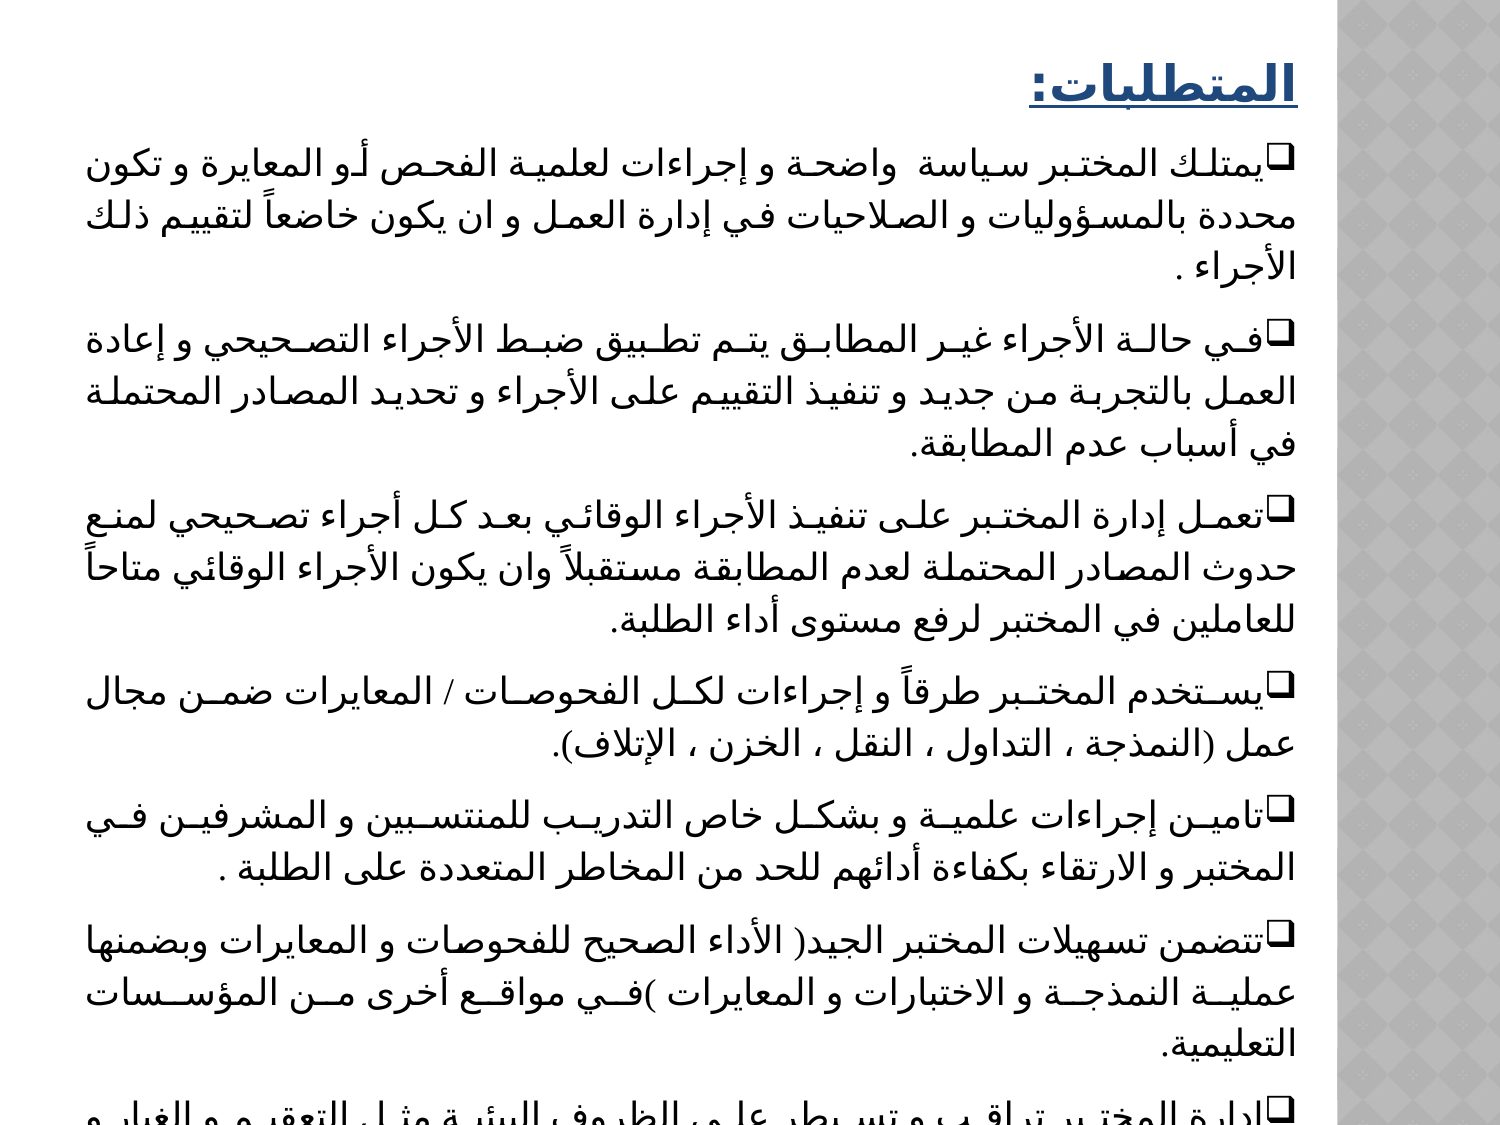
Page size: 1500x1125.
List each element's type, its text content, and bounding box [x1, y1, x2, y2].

text_box المتطلبات: يمتلك المختبر سياسة واضحة و إجراءات لعلمية الفحص أو المعايرة و تكون محددة بالمسؤوليات و الصلاحيات في إدارة العمل و ان يكون خاضعاً لتقييم ذلك الأجراء . في حالة الأجراء غير المطابق يتم تطبيق ضبط الأجراء التصحيحي و إعادة العمل بالتجربة من جديد و تنفيذ التقييم على الأجراء و تحديد المصادر المحتملة في أسباب عدم المطابقة. تعمل إدارة المختبر على تنفيذ الأجراء الوقائي بعد كل أجراء تصحيحي لمنع حدوث المصادر المحتملة لعدم المطابقة مستقبلاً وان يكون الأجراء الوقائي متاحاً للعاملين في المختبر لرفع مستوى أداء الطلبة. يستخدم المختبر طرقاً و إجراءات لكل الفحوصات / المعايرات ضمن مجال عمل (النمذجة ، التداول ، النقل ، الخزن ، الإتلاف). تامين إجراءات علمية و بشكل خاص التدريب للمنتسبين و المشرفين في المختبر و الارتقاء بكفاءة أدائهم للحد من المخاطر المتعددة على الطلبة . تتضمن تسهيلات المختبر الجيد( الأداء الصحيح للفحوصات و المعايرات وبضمنها عملية النمذجة و الاختبارات و المعايرات )في مواقع أخرى من المؤسسات التعليمية. إدارة المختبر تراقب و تسيطر على الظروف البيئية مثل التعقيم و الغبار و الغازات و الإشعاع و الرطوبة و الحرارة و الضوضاء و الاهتزازات خلال أجراء الممارسات المختبرية من قبل الطلبة في جزء مهم من معايير المختبر الجيد. [70, 35, 1313, 1125]
